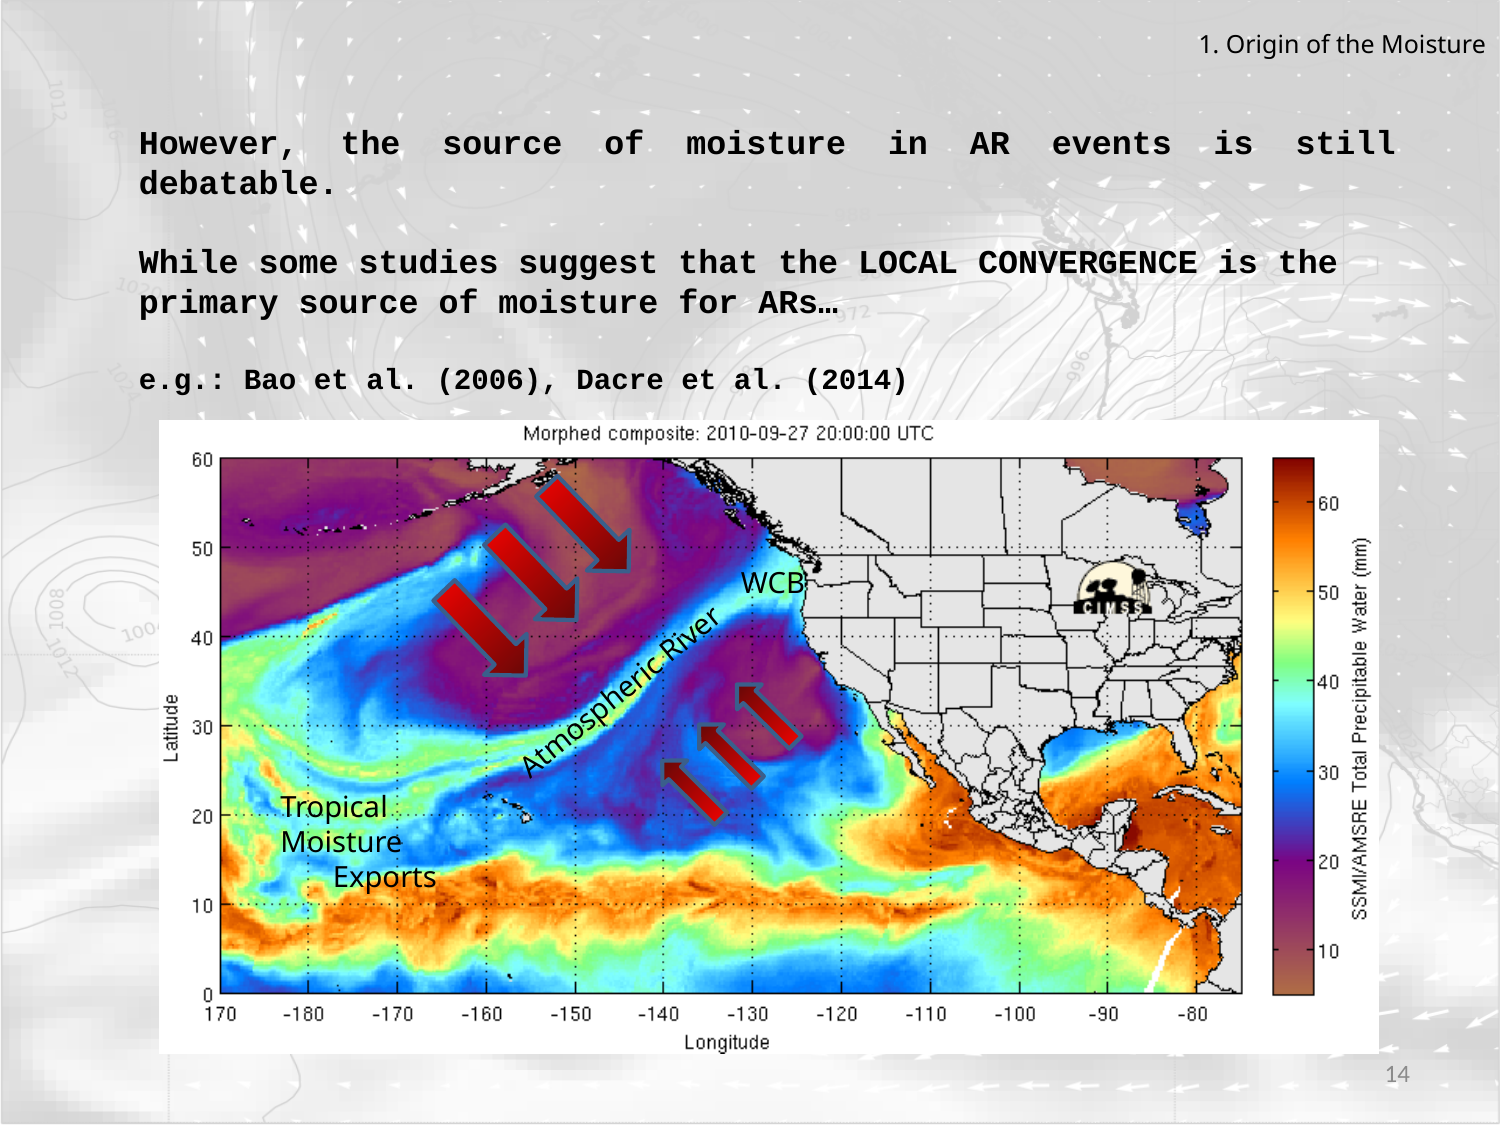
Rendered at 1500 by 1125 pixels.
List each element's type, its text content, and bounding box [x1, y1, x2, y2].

picture [0, 0, 1500, 1125]
slide_number 14 [1074, 1042, 1425, 1103]
text_box 1. Origin of the Moisture [1183, 21, 1500, 201]
text_box However, the source of moisture in AR events is still debatable. While some studies suggest that the LOCAL CONVERGENCE is the primary source of moisture for ARs… e.g.: Bao et al. (2006), Dacre et al. (2014) [123, 113, 1412, 488]
